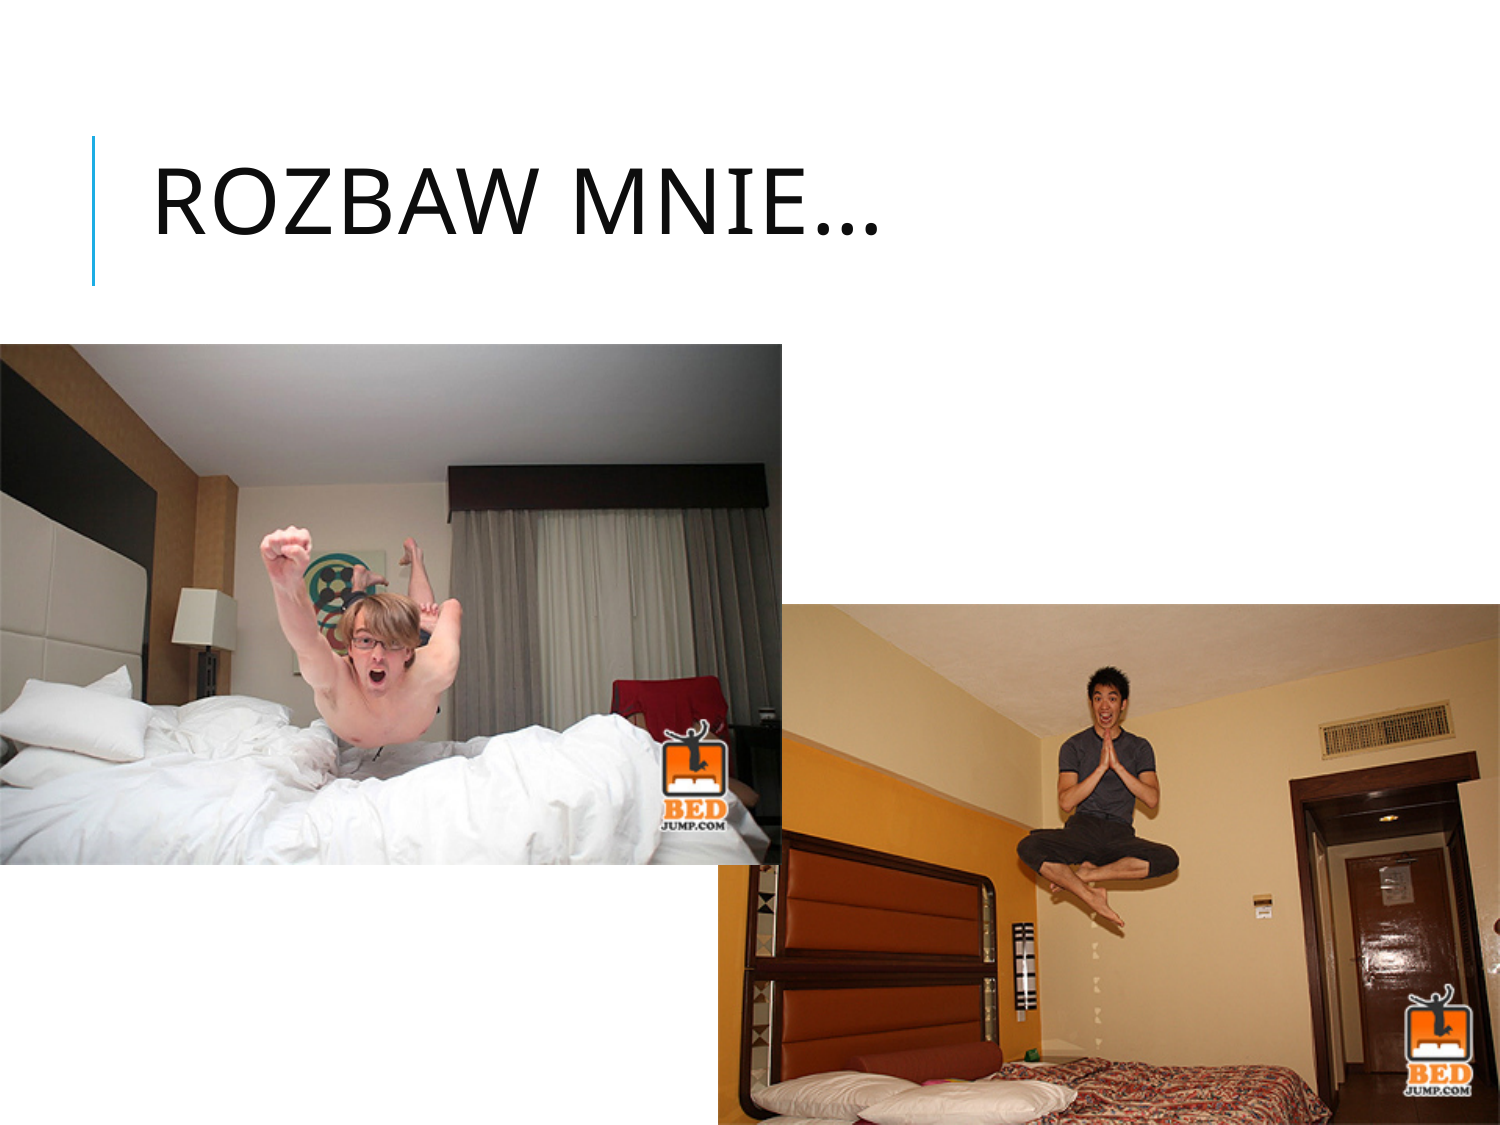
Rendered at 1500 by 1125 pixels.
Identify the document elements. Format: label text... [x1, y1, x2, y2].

picture [0, 344, 1500, 1125]
title Rozbaw mnie… [135, 125, 1332, 292]
